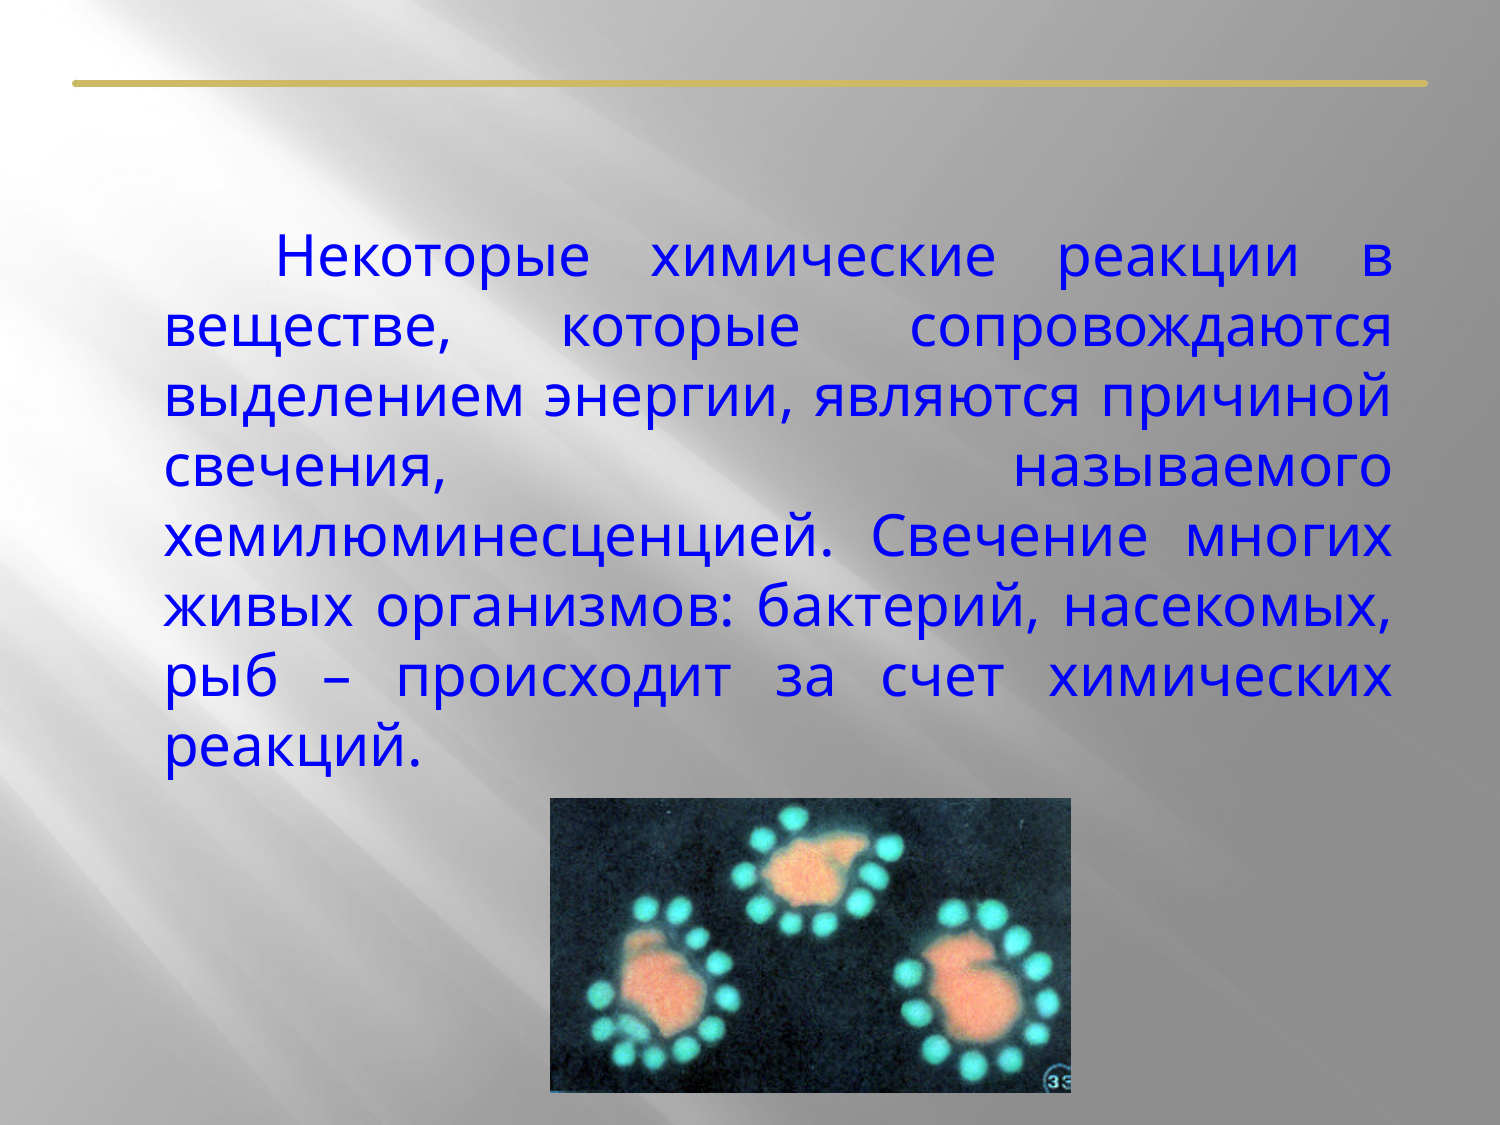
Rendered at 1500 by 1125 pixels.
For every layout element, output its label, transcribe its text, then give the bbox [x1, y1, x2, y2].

list Некоторые химические реакции в веществе, которые сопровождаются выделением энергии, являются причиной свечения, называемого хемилюминесценцией. Свечение многих живых организмов: бактерий, насекомых, рыб – происходит за счет химических реакций. [58, 210, 1409, 746]
picture [550, 798, 1071, 1093]
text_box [74, 44, 1426, 200]
